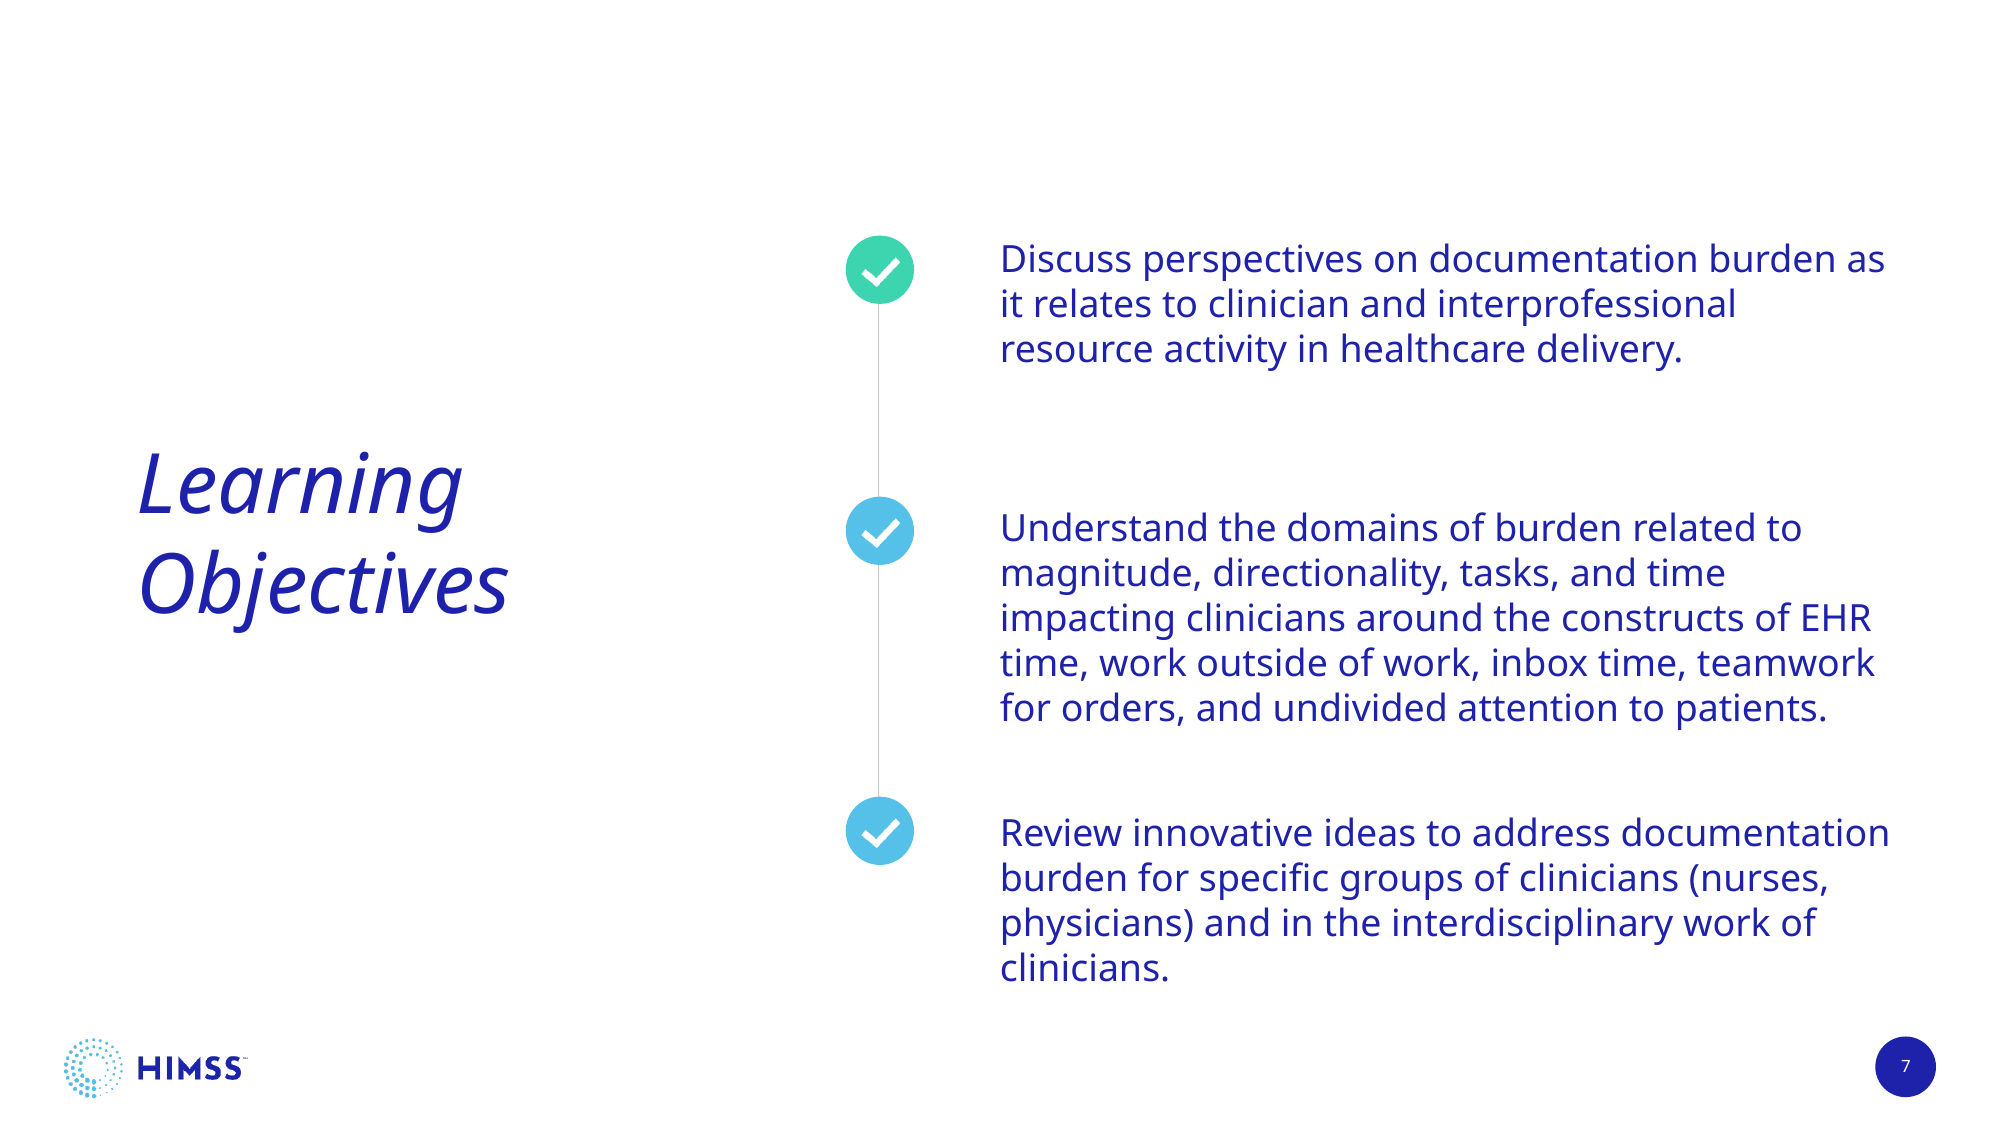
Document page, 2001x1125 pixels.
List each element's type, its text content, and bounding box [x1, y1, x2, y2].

picture [42, 1015, 269, 1121]
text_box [845, 796, 915, 865]
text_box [845, 235, 915, 304]
text_box Discuss perspectives on documentation burden as it relates to clinician and interprofessional resource activity in healthcare delivery. [999, 227, 1895, 377]
title Learning Objectives [136, 383, 824, 677]
text_box Understand the domains of burden related to magnitude, directionality, tasks, and time impacting clinicians around the constructs of EHR time, work outside of work, inbox time, teamwork for orders, and undivided attention to patients. [999, 496, 1895, 737]
slide_number 7 [1863, 1048, 1948, 1086]
text_box Review innovative ideas to address documentation burden for specific groups of clinicians (nurses, physicians) and in the interdisciplinary work of clinicians. [999, 801, 1895, 996]
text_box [845, 496, 915, 565]
